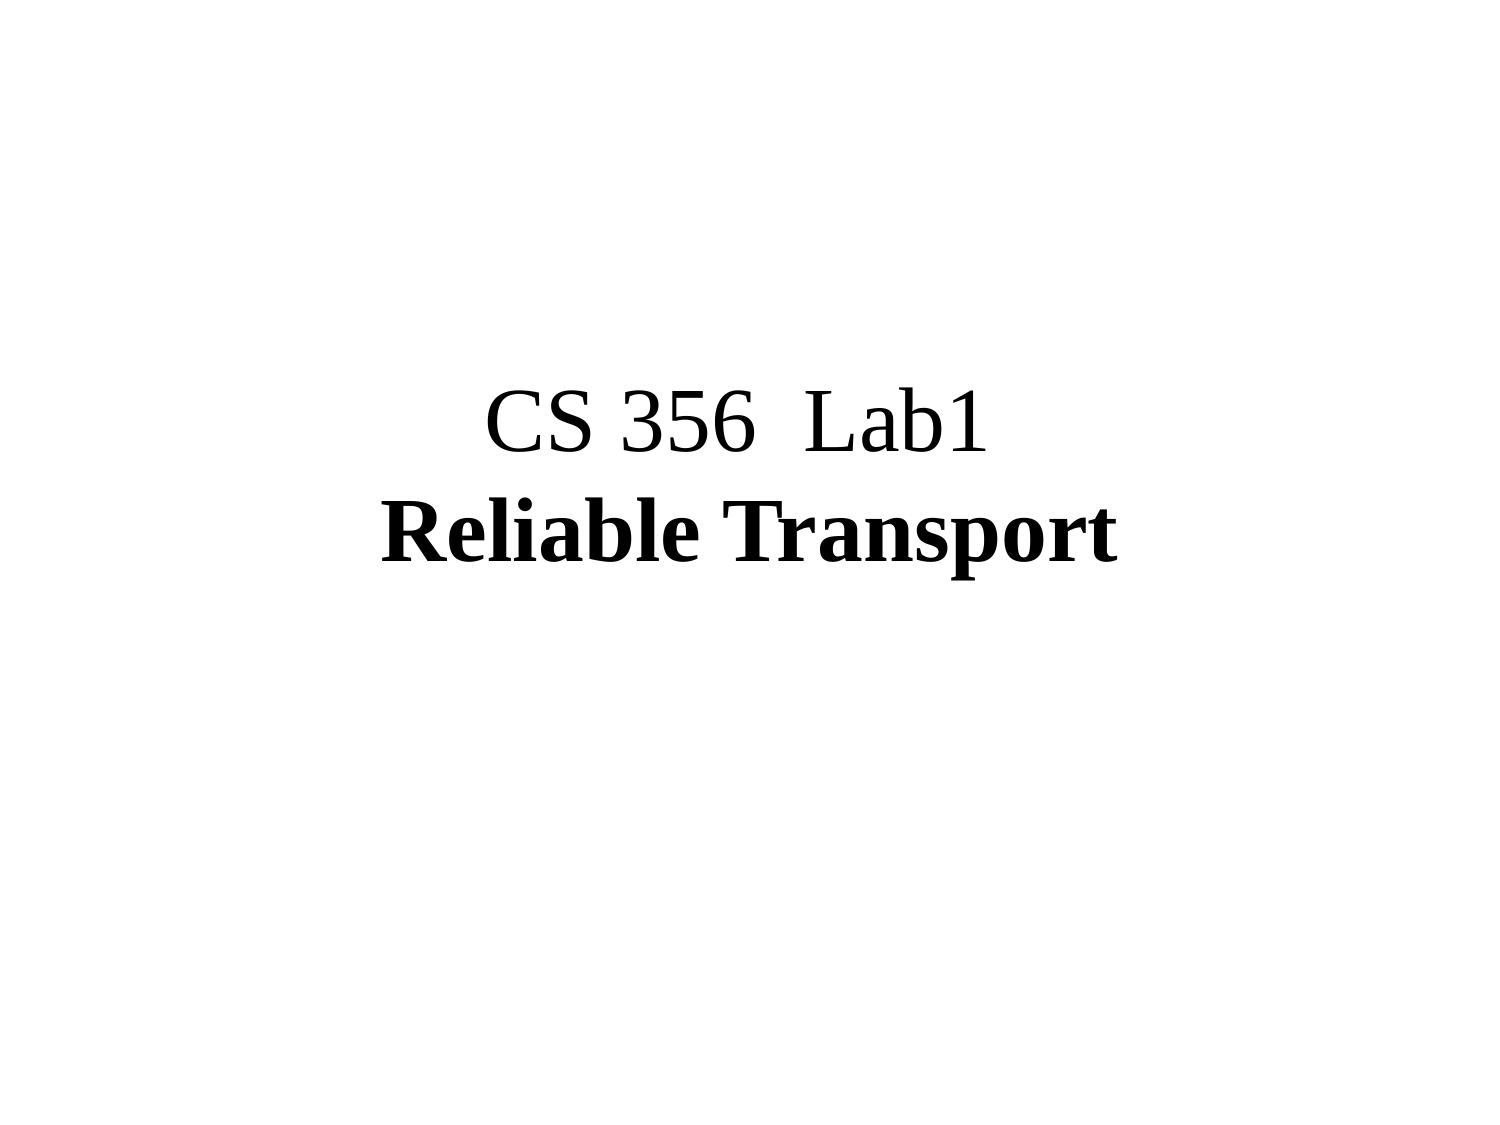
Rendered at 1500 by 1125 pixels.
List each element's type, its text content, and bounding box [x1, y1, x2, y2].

title CS 356 Lab1 Reliable Transport [112, 349, 1388, 591]
